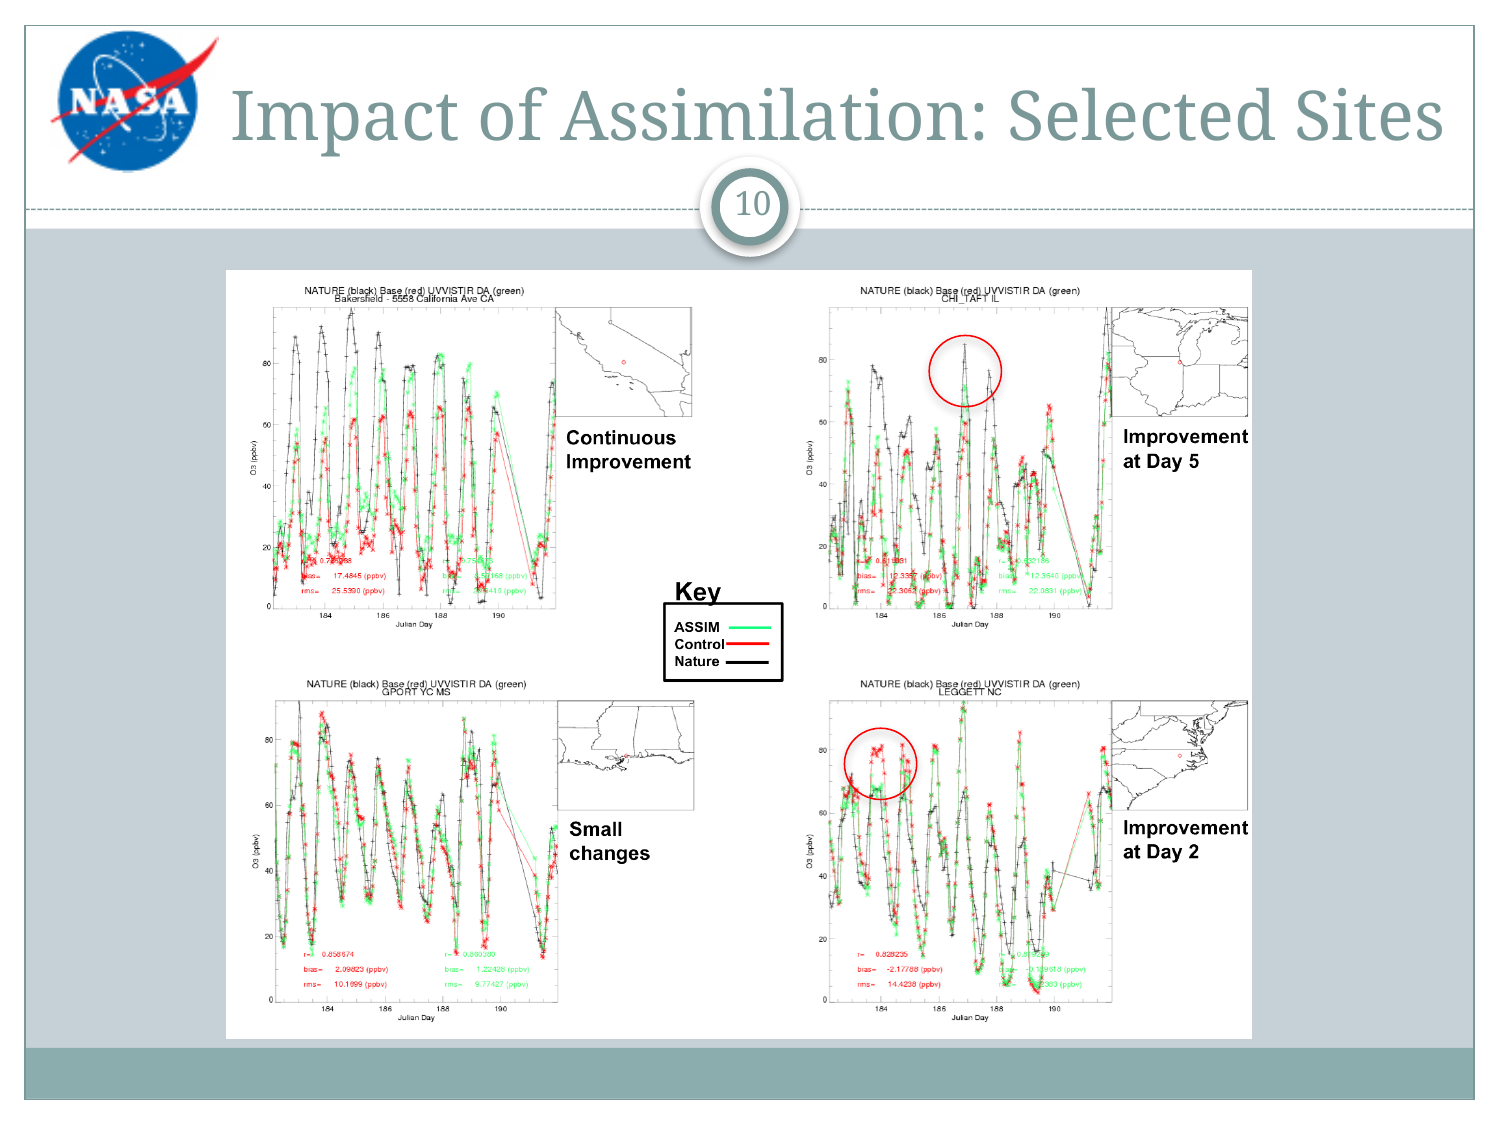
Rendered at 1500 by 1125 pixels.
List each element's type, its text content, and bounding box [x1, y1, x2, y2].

picture [225, 269, 1253, 1040]
title Impact of Assimilation: Selected Sites [208, 37, 1469, 163]
slide_number 10 [715, 168, 791, 241]
picture [50, 30, 219, 173]
